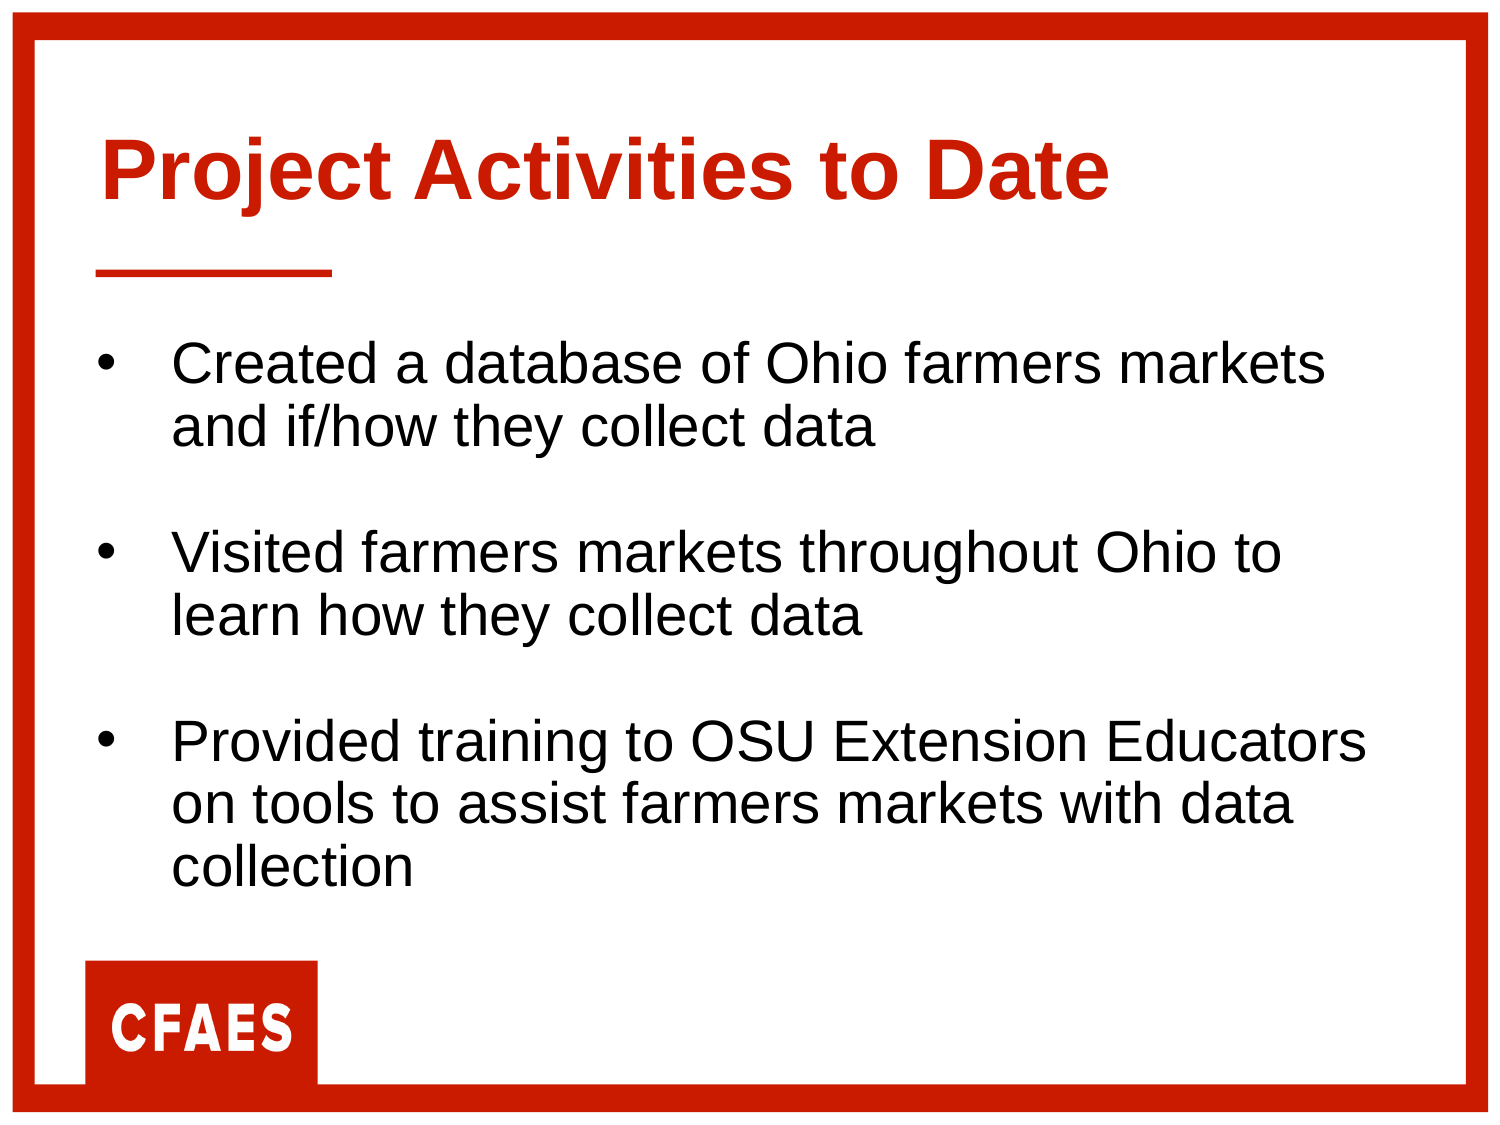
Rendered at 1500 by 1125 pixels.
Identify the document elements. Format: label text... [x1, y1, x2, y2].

picture [102, 989, 298, 1064]
list Created a database of Ohio farmers markets and if/how they collect data Visited farmers markets throughout Ohio to learn how they collect data Provided training to OSU Extension Educators on tools to assist farmers markets with data collection [81, 326, 1412, 924]
title Project Activities to Date [85, 117, 1412, 226]
